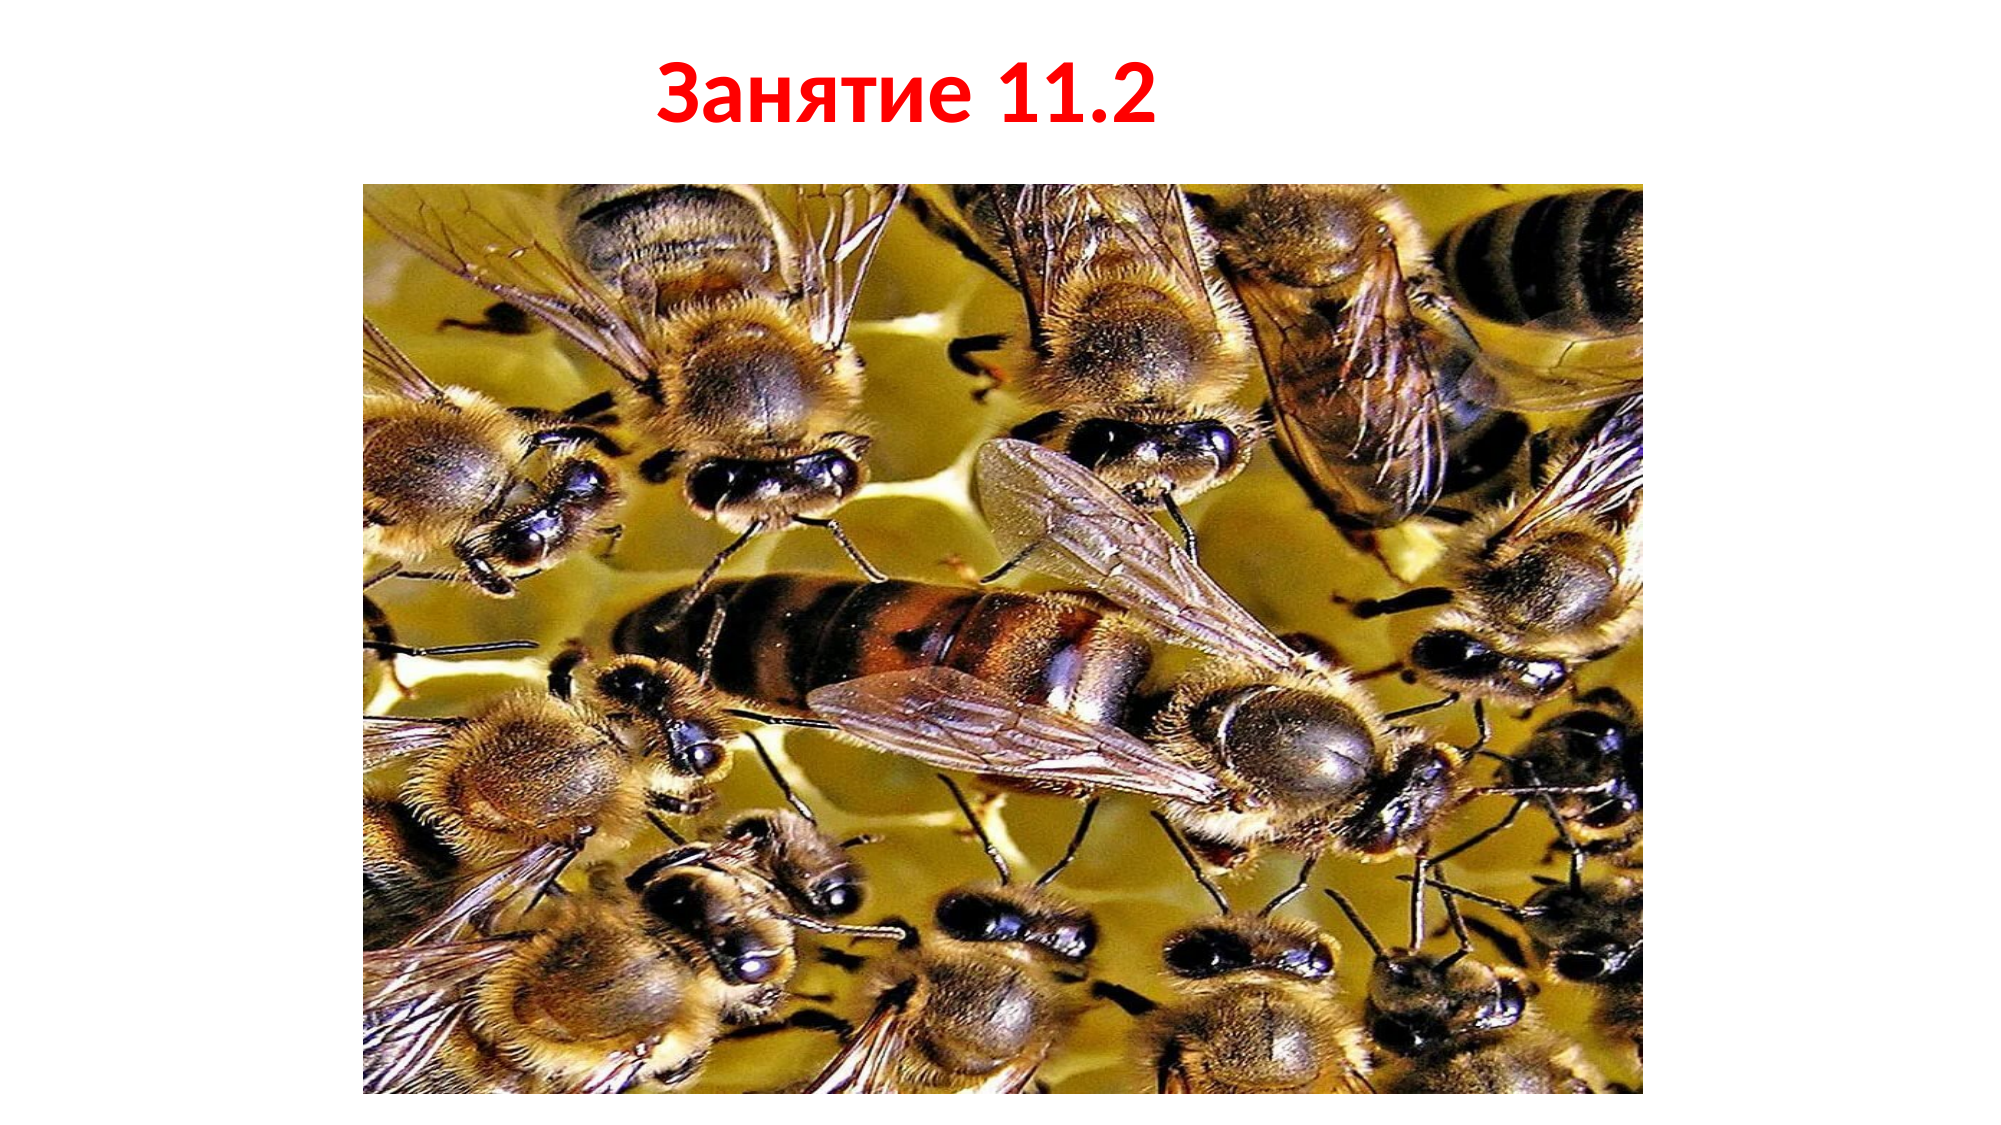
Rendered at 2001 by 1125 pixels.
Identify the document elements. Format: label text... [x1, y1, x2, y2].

picture [362, 184, 1643, 1094]
text_box Занятие 11.2 [323, 23, 1491, 149]
